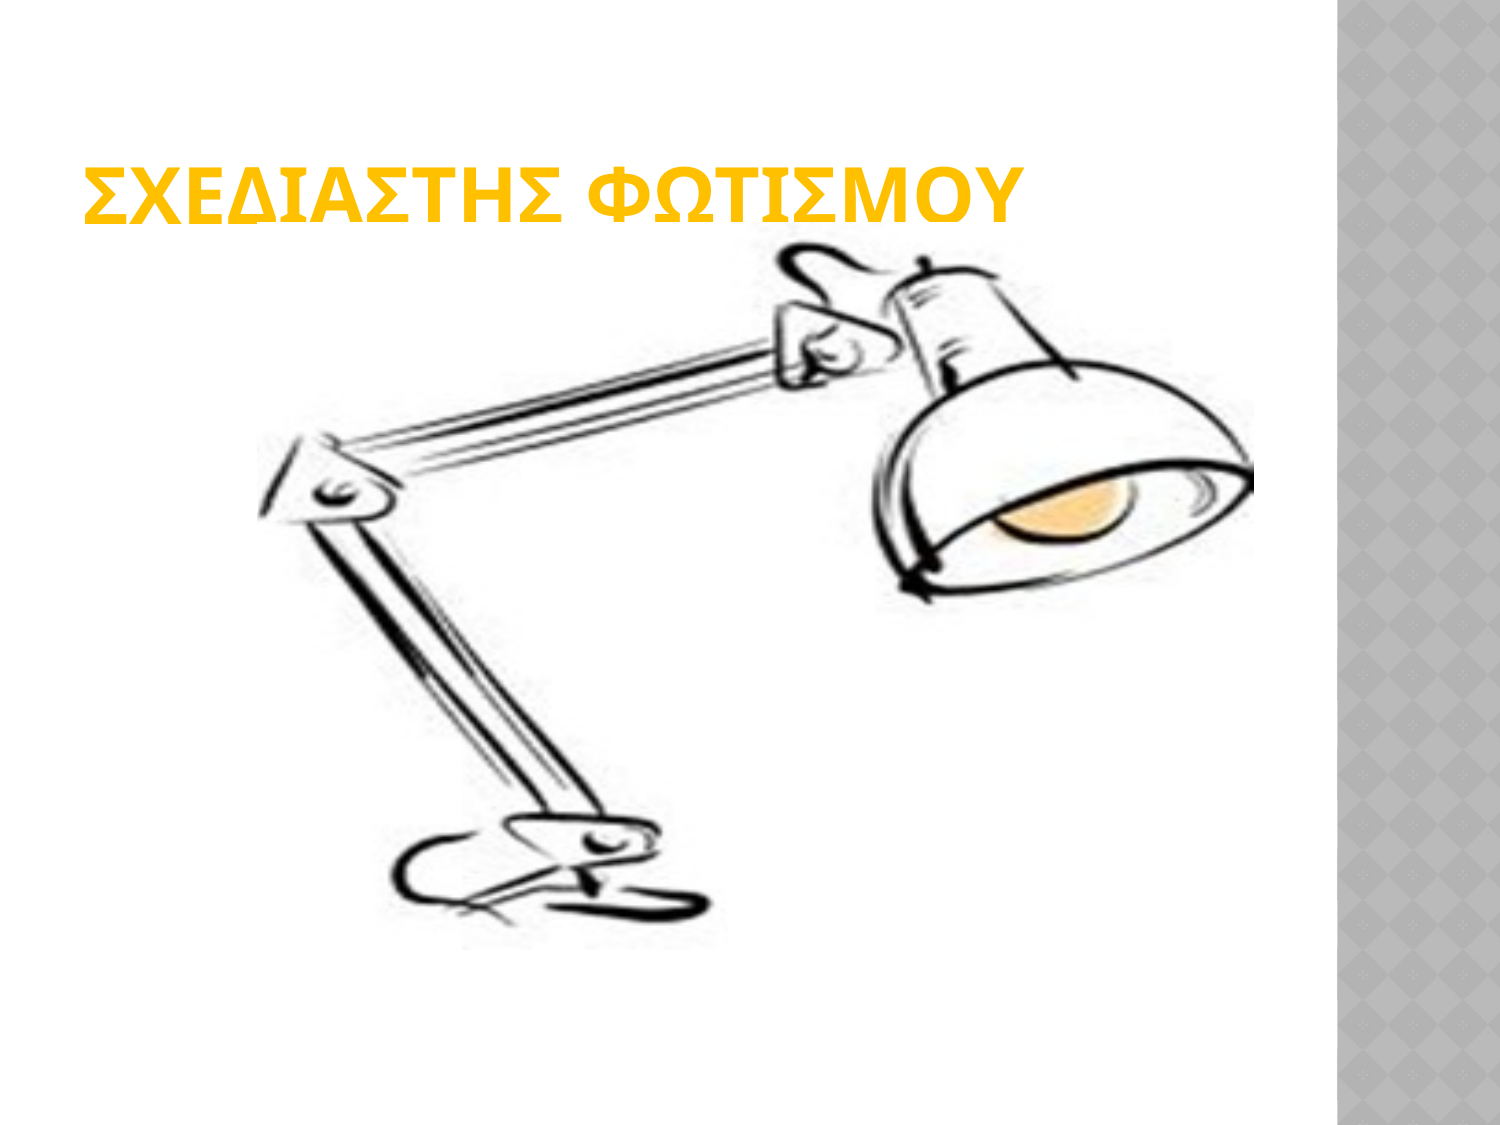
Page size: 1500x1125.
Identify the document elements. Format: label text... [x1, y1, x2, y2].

title ΣΧΕΔΙΑΣΤΗΣ ΦΩΤΙΣΜΟΥ [75, 52, 1263, 240]
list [257, 222, 1255, 950]
